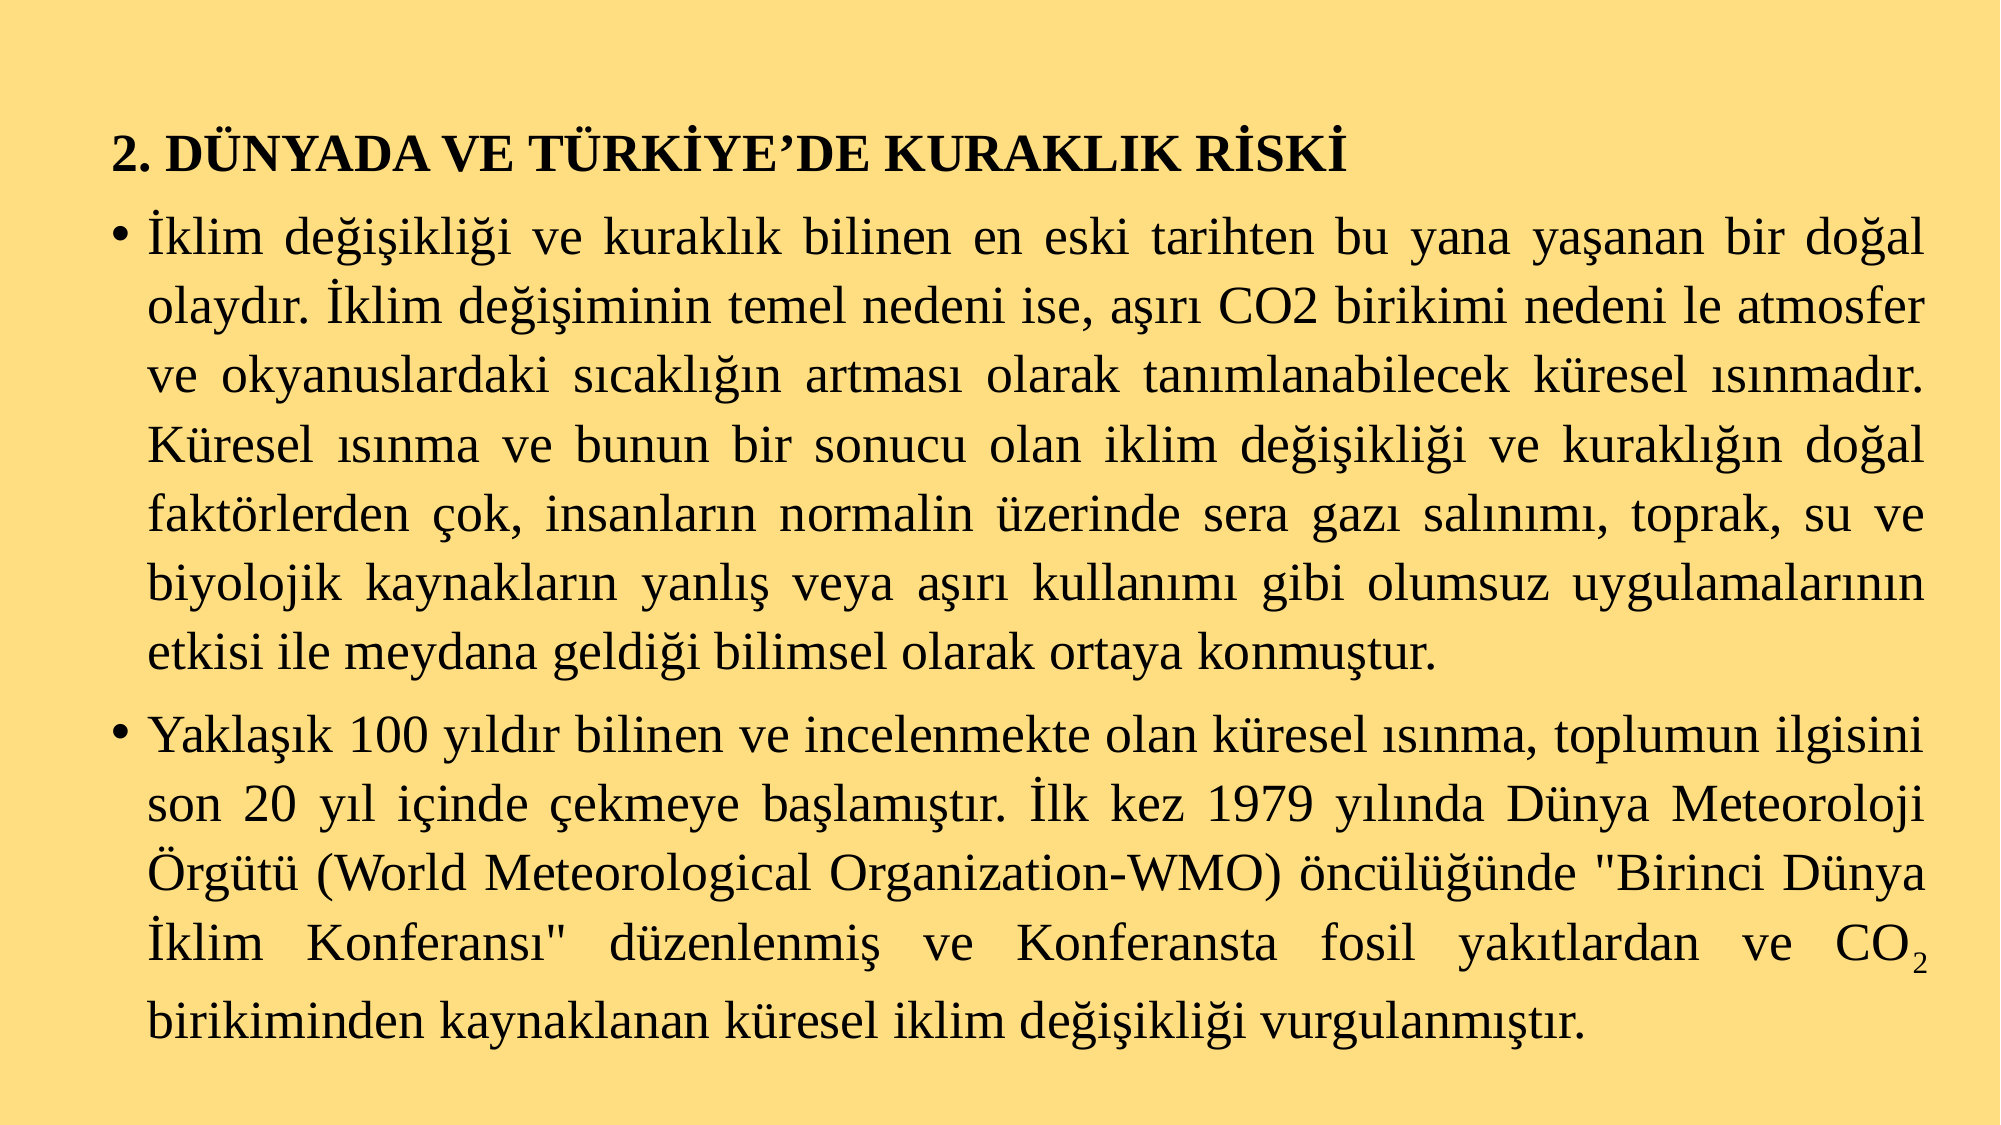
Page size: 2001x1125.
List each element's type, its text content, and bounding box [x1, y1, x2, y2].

list 2. DÜNYADA VE TÜRKİYE’DE KURAKLIK RİSKİ İklim değişikliği ve kuraklık bilinen en eski tarihten bu yana yaşanan bir doğal olaydır. İklim değişiminin temel nedeni ise, aşırı CO2 birikimi nedeni le atmosfer ve okyanuslardaki sıcaklığın artması olarak tanımlanabilecek küresel ısınmadır. Küresel ısınma ve bunun bir sonucu olan iklim değişikliği ve kuraklığın doğal faktörlerden çok, insanların normalin üzerinde sera gazı salınımı, toprak, su ve biyolojik kaynakların yanlış veya aşırı kullanımı gibi olumsuz uygulamalarının etkisi ile meydana geldiği bilimsel olarak ortaya konmuştur. Yaklaşık 100 yıldır bilinen ve incelenmekte olan küresel ısınma, toplumun ilgisini son 20 yıl içinde çekmeye başlamıştır. İlk kez 1979 yılında Dünya Meteoroloji Örgütü (World Meteorological Organization-WMO) öncülüğünde "Birinci Dünya İklim Konferansı" düzenlenmiş ve Konferansta fosil yakıtlardan ve CO2 birikiminden kaynaklanan küresel iklim değişikliği vurgulanmıştır. [96, 26, 1944, 1086]
